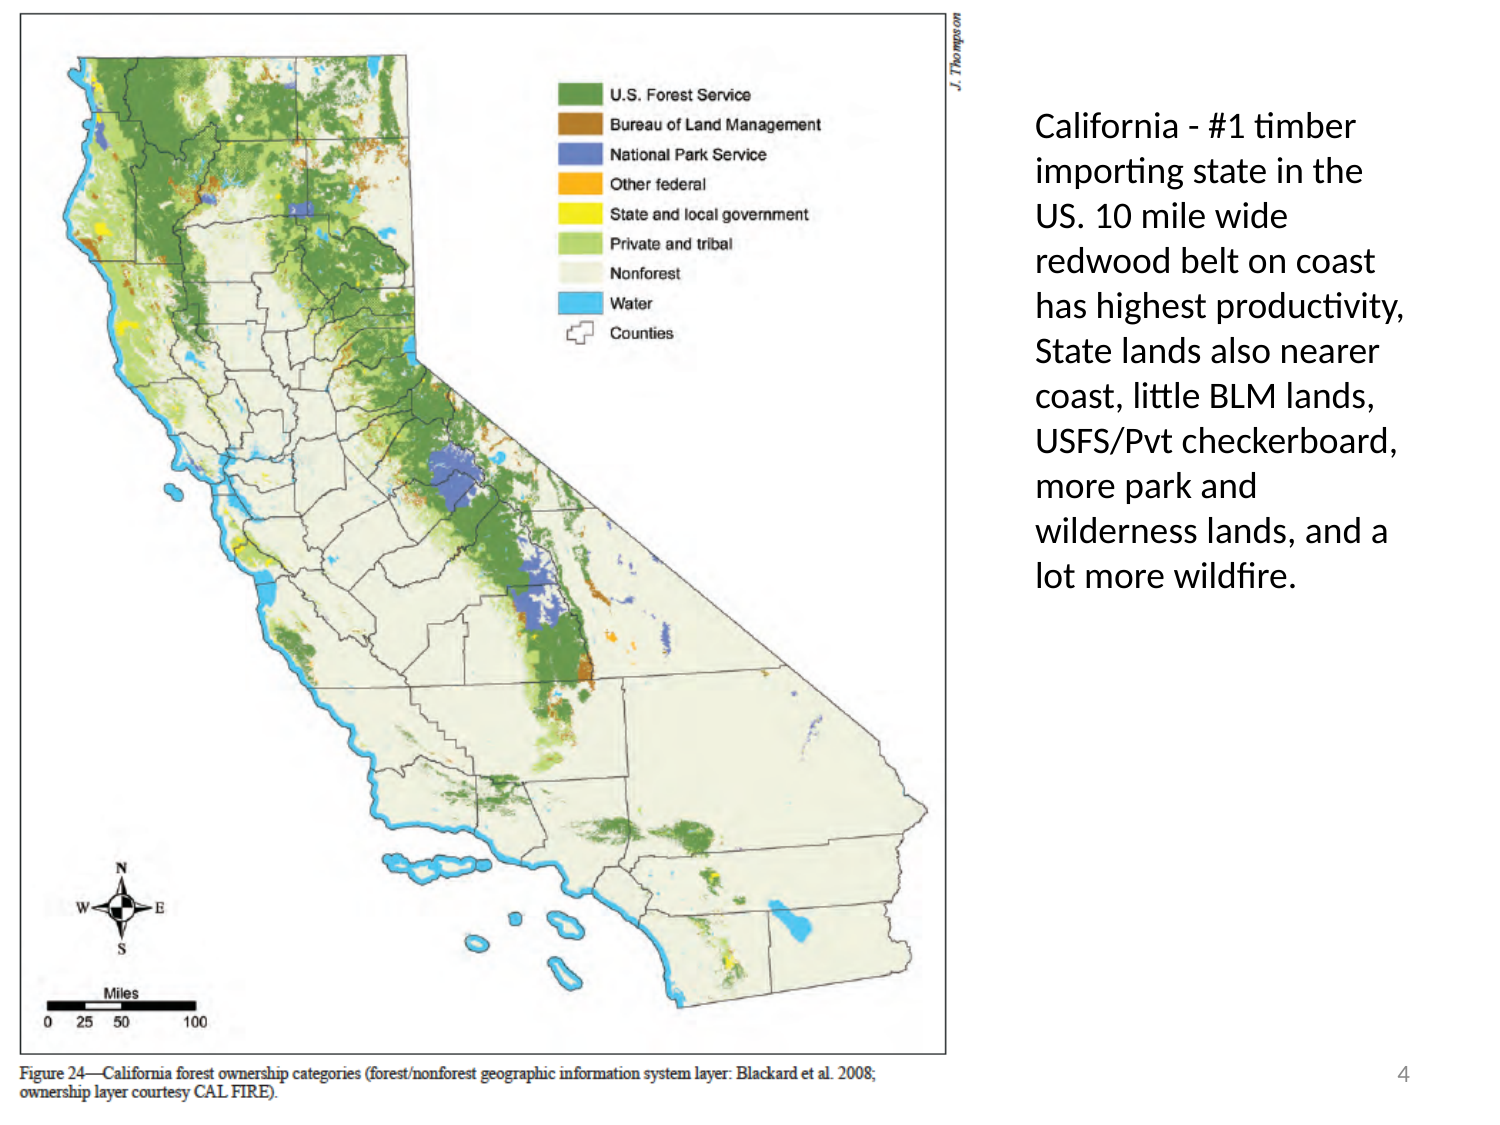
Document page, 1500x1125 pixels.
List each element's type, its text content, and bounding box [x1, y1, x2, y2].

text_box California - #1 timber importing state in the US. 10 mile wide redwood belt on coast has highest productivity, State lands also nearer coast, little BLM lands, USFS/Pvt checkerboard, more park and wilderness lands, and a lot more wildfire. [1020, 93, 1435, 604]
picture [0, 0, 989, 1125]
slide_number 4 [1074, 1042, 1425, 1103]
